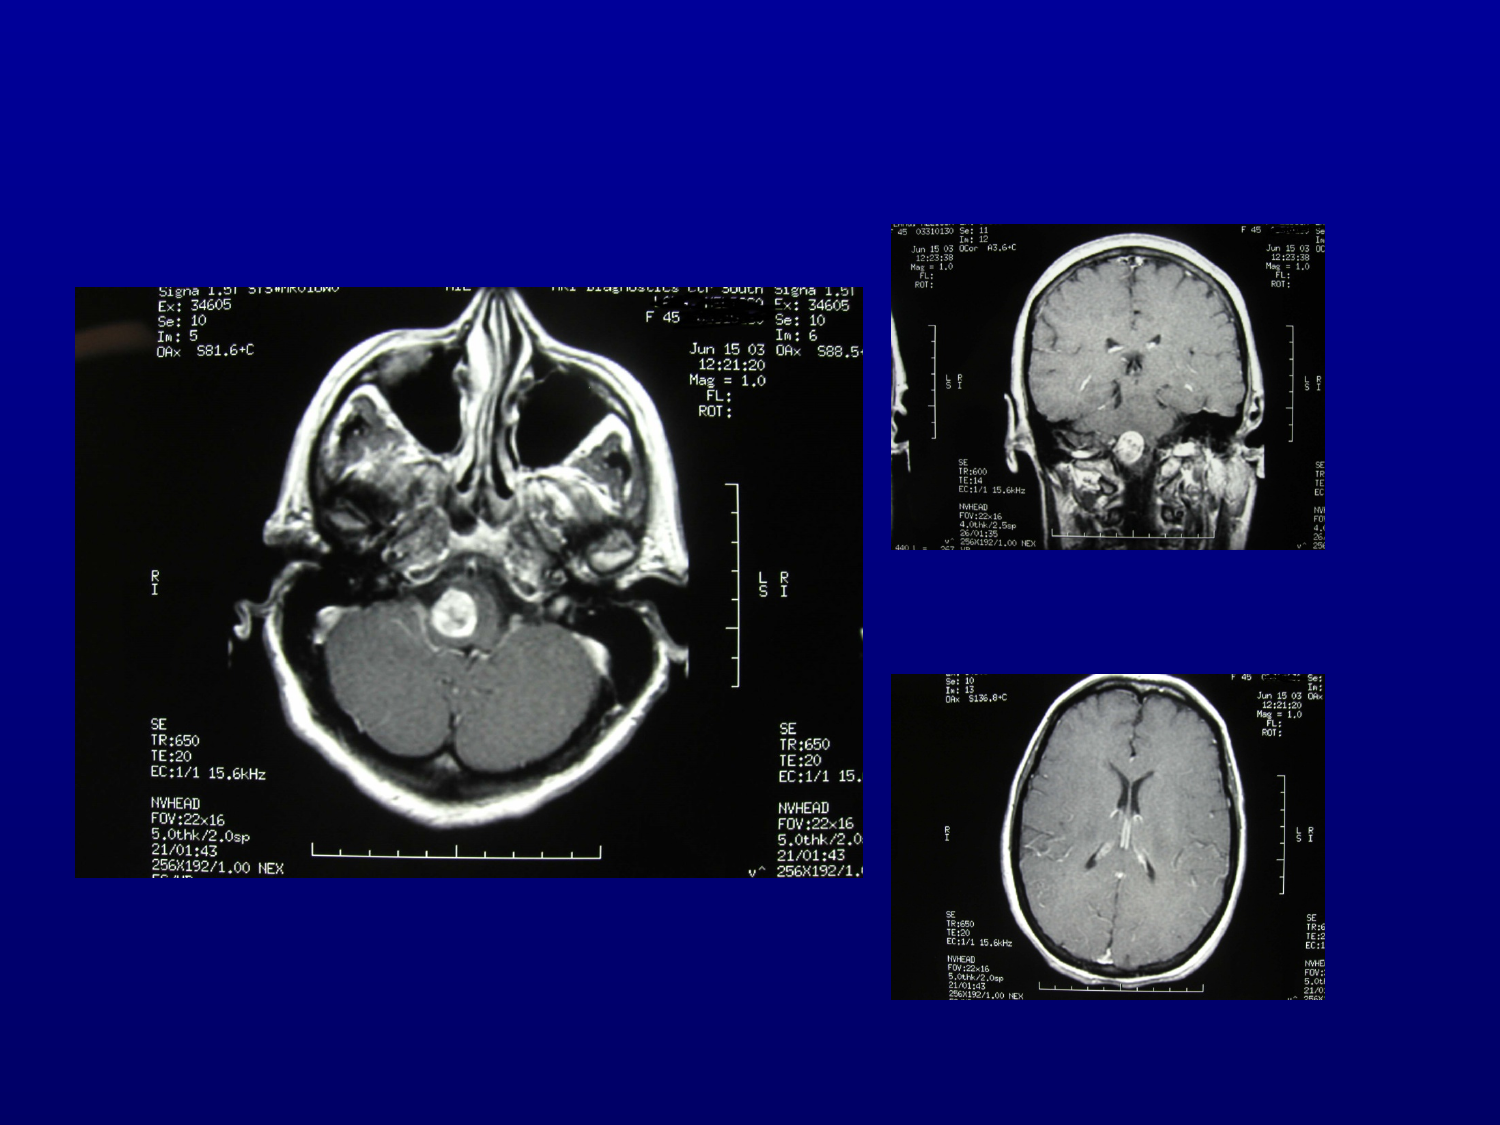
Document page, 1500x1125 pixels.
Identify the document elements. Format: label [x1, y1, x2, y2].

list [891, 224, 1326, 551]
list [891, 674, 1326, 1001]
list [74, 287, 863, 879]
